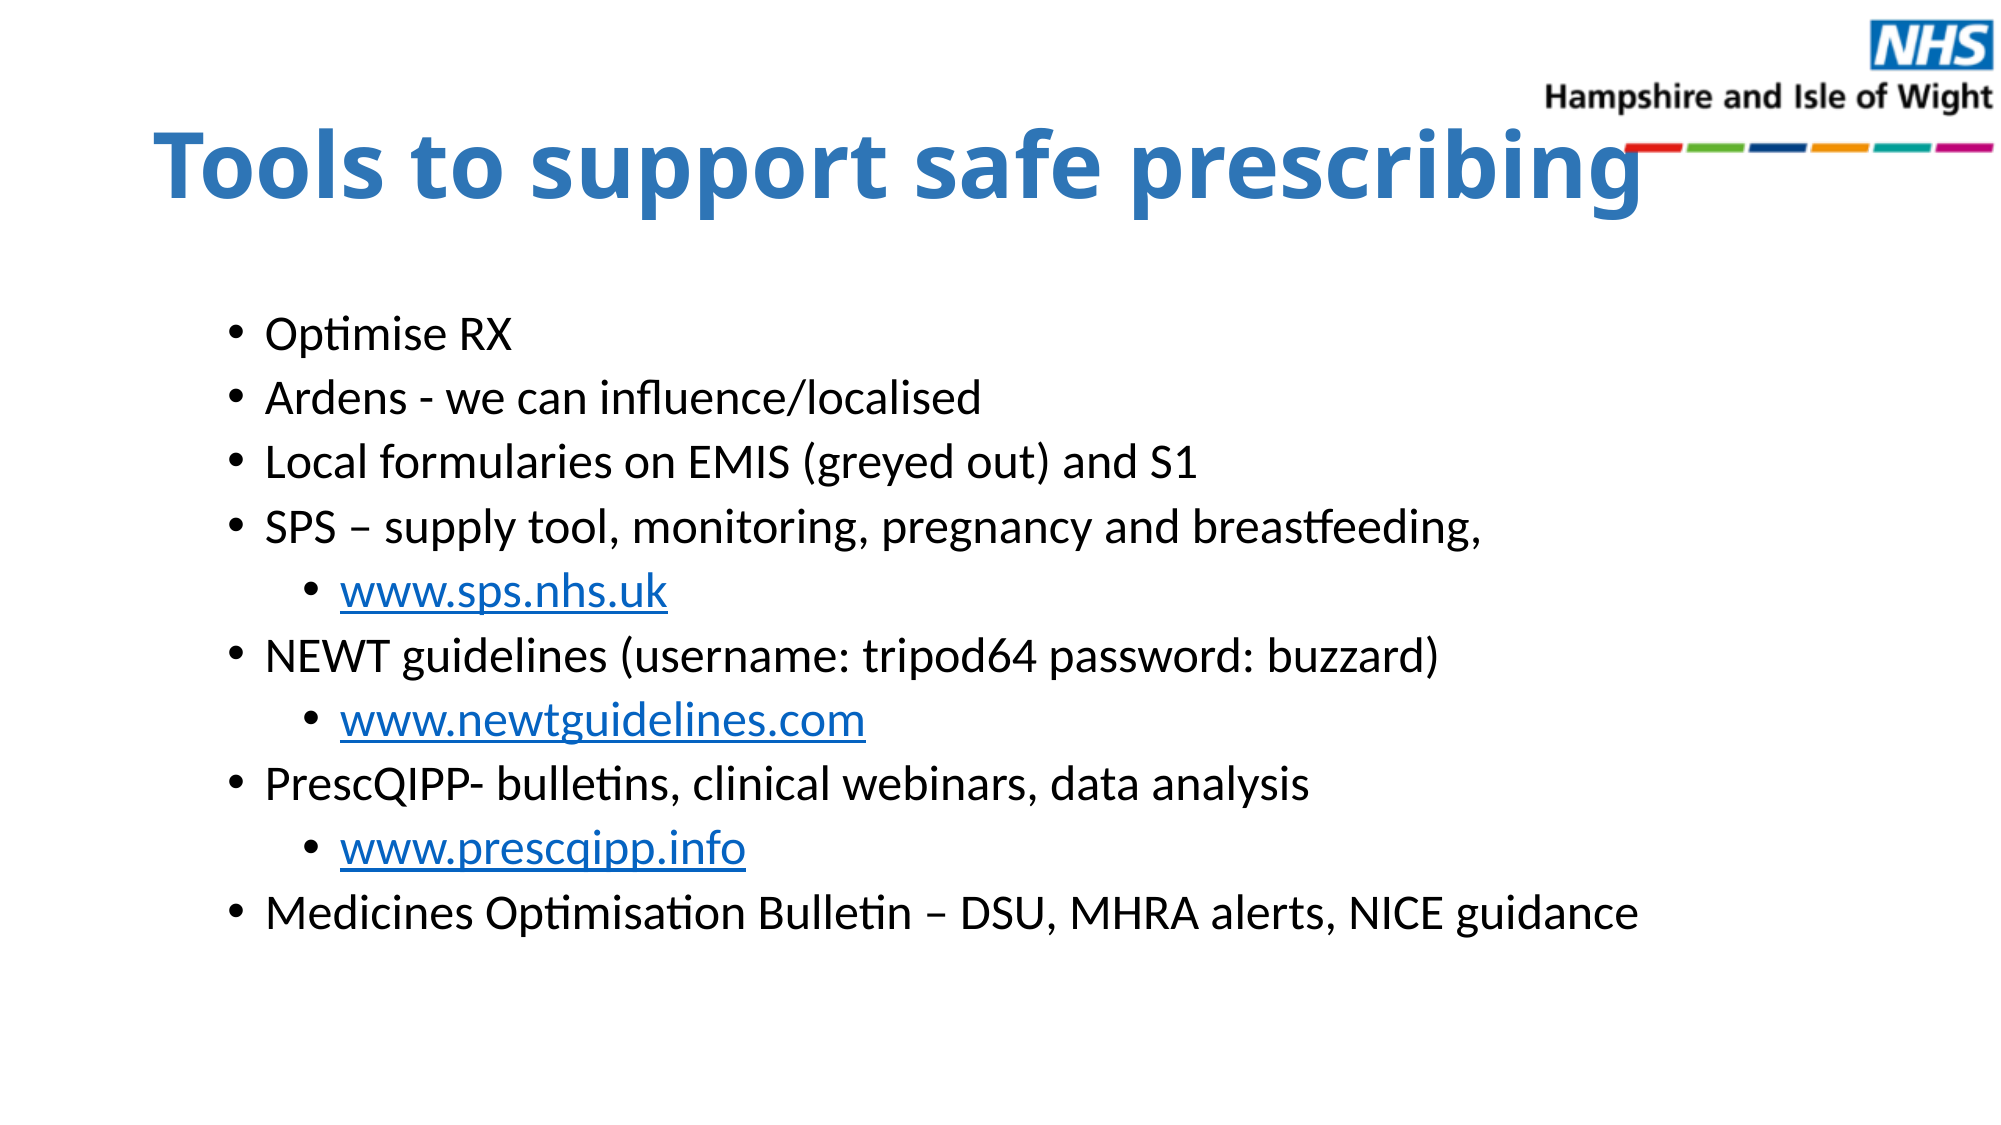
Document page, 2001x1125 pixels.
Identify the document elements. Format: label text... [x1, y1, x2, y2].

title Tools to support safe prescribing [137, 59, 1863, 278]
picture [1531, 0, 2000, 175]
list Optimise RX Ardens - we can influence/localised Local formularies on EMIS (greyed out) and S1 SPS – supply tool, monitoring, pregnancy and breastfeeding, www.sps.nhs.uk NEWT guidelines (username: tripod64 password: buzzard) www.newtguidelines.com PrescQIPP- bulletins, clinical webinars, data analysis www.prescqipp.info Medicines Optimisation Bulletin – DSU, MHRA alerts, NICE guidance [137, 299, 1863, 1014]
